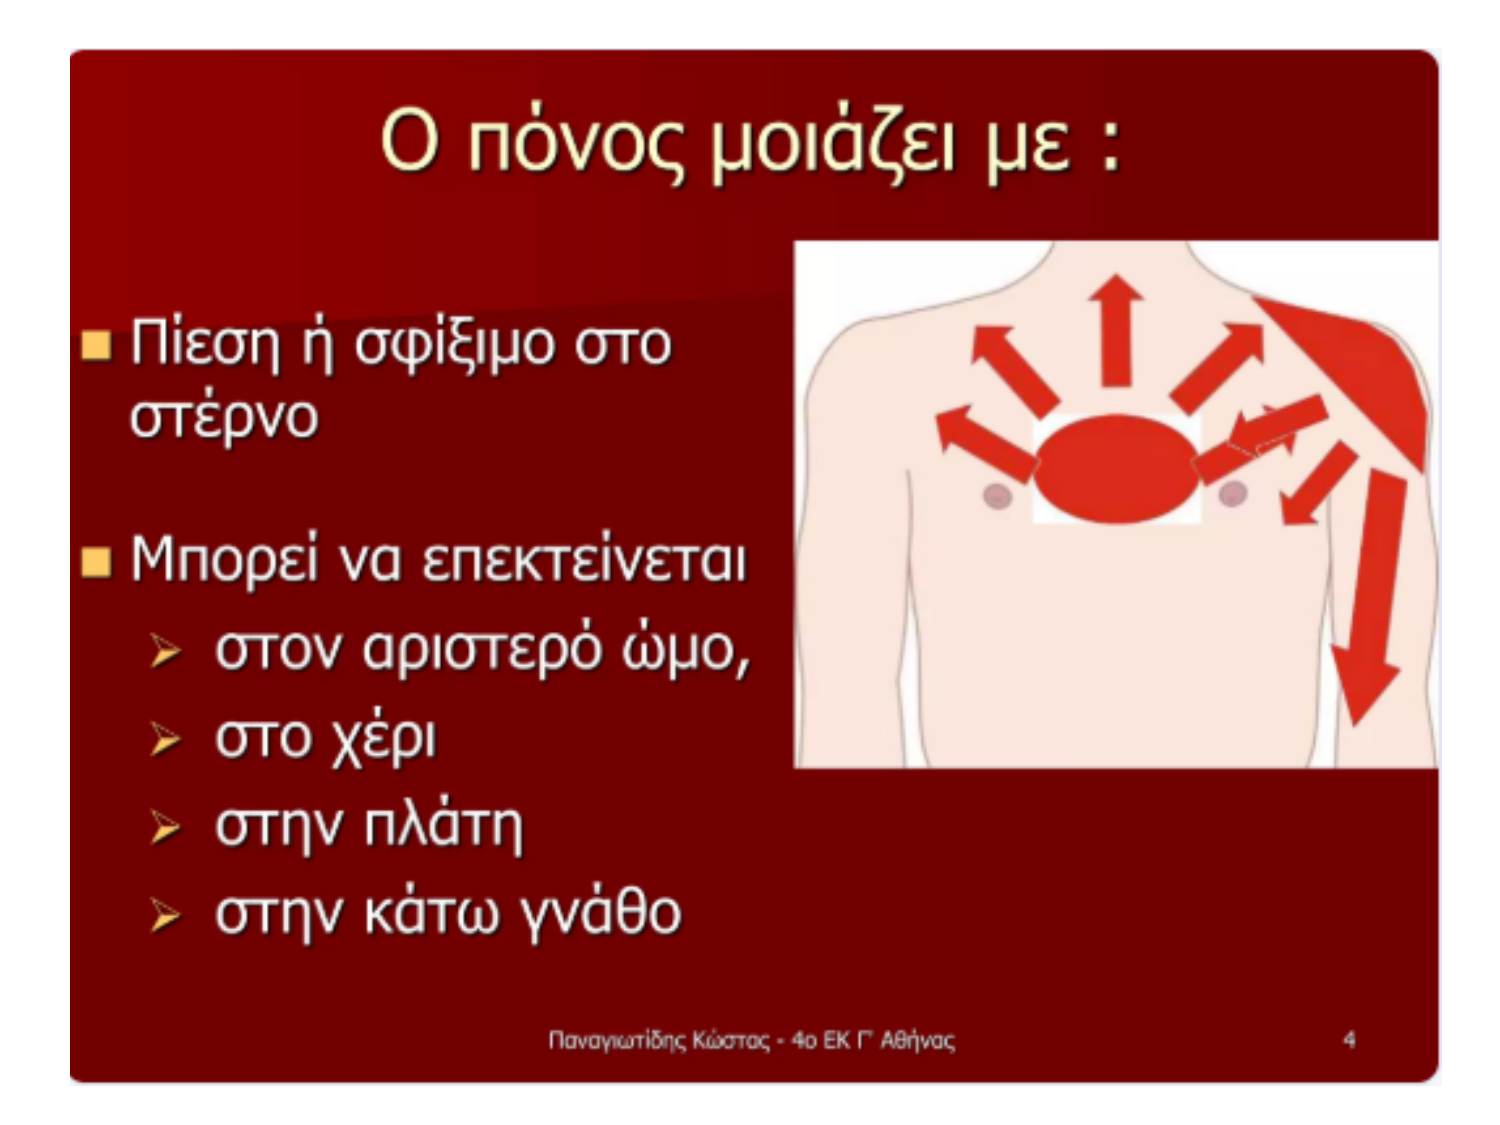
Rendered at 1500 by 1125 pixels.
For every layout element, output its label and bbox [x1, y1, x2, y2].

picture [70, 48, 1442, 1086]
